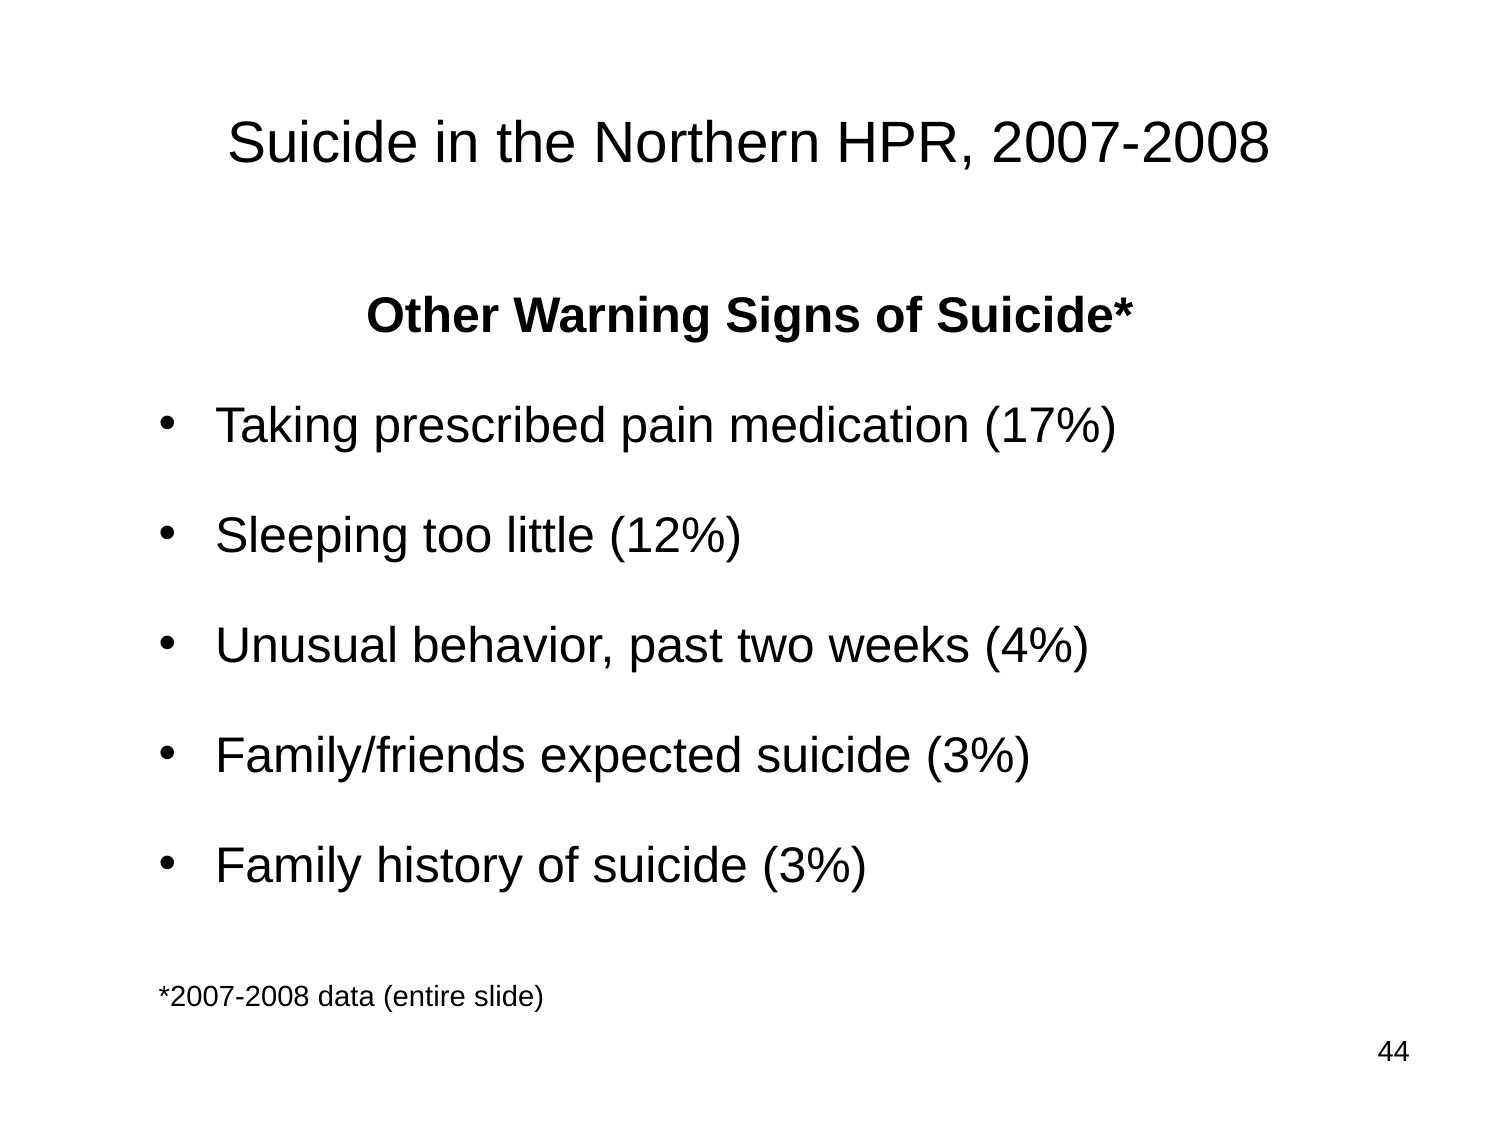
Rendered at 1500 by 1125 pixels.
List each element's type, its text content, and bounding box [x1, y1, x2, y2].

title Suicide in the Northern HPR, 2007-2008 [74, 44, 1426, 233]
slide_number 44 [1074, 1024, 1426, 1103]
list Other Warning Signs of Suicide* Taking prescribed pain medication (17%) Sleeping too little (12%) Unusual behavior, past two weeks (4%) Family/friends expected suicide (3%) Family history of suicide (3%) *2007-2008 data (entire slide) [143, 274, 1357, 1076]
